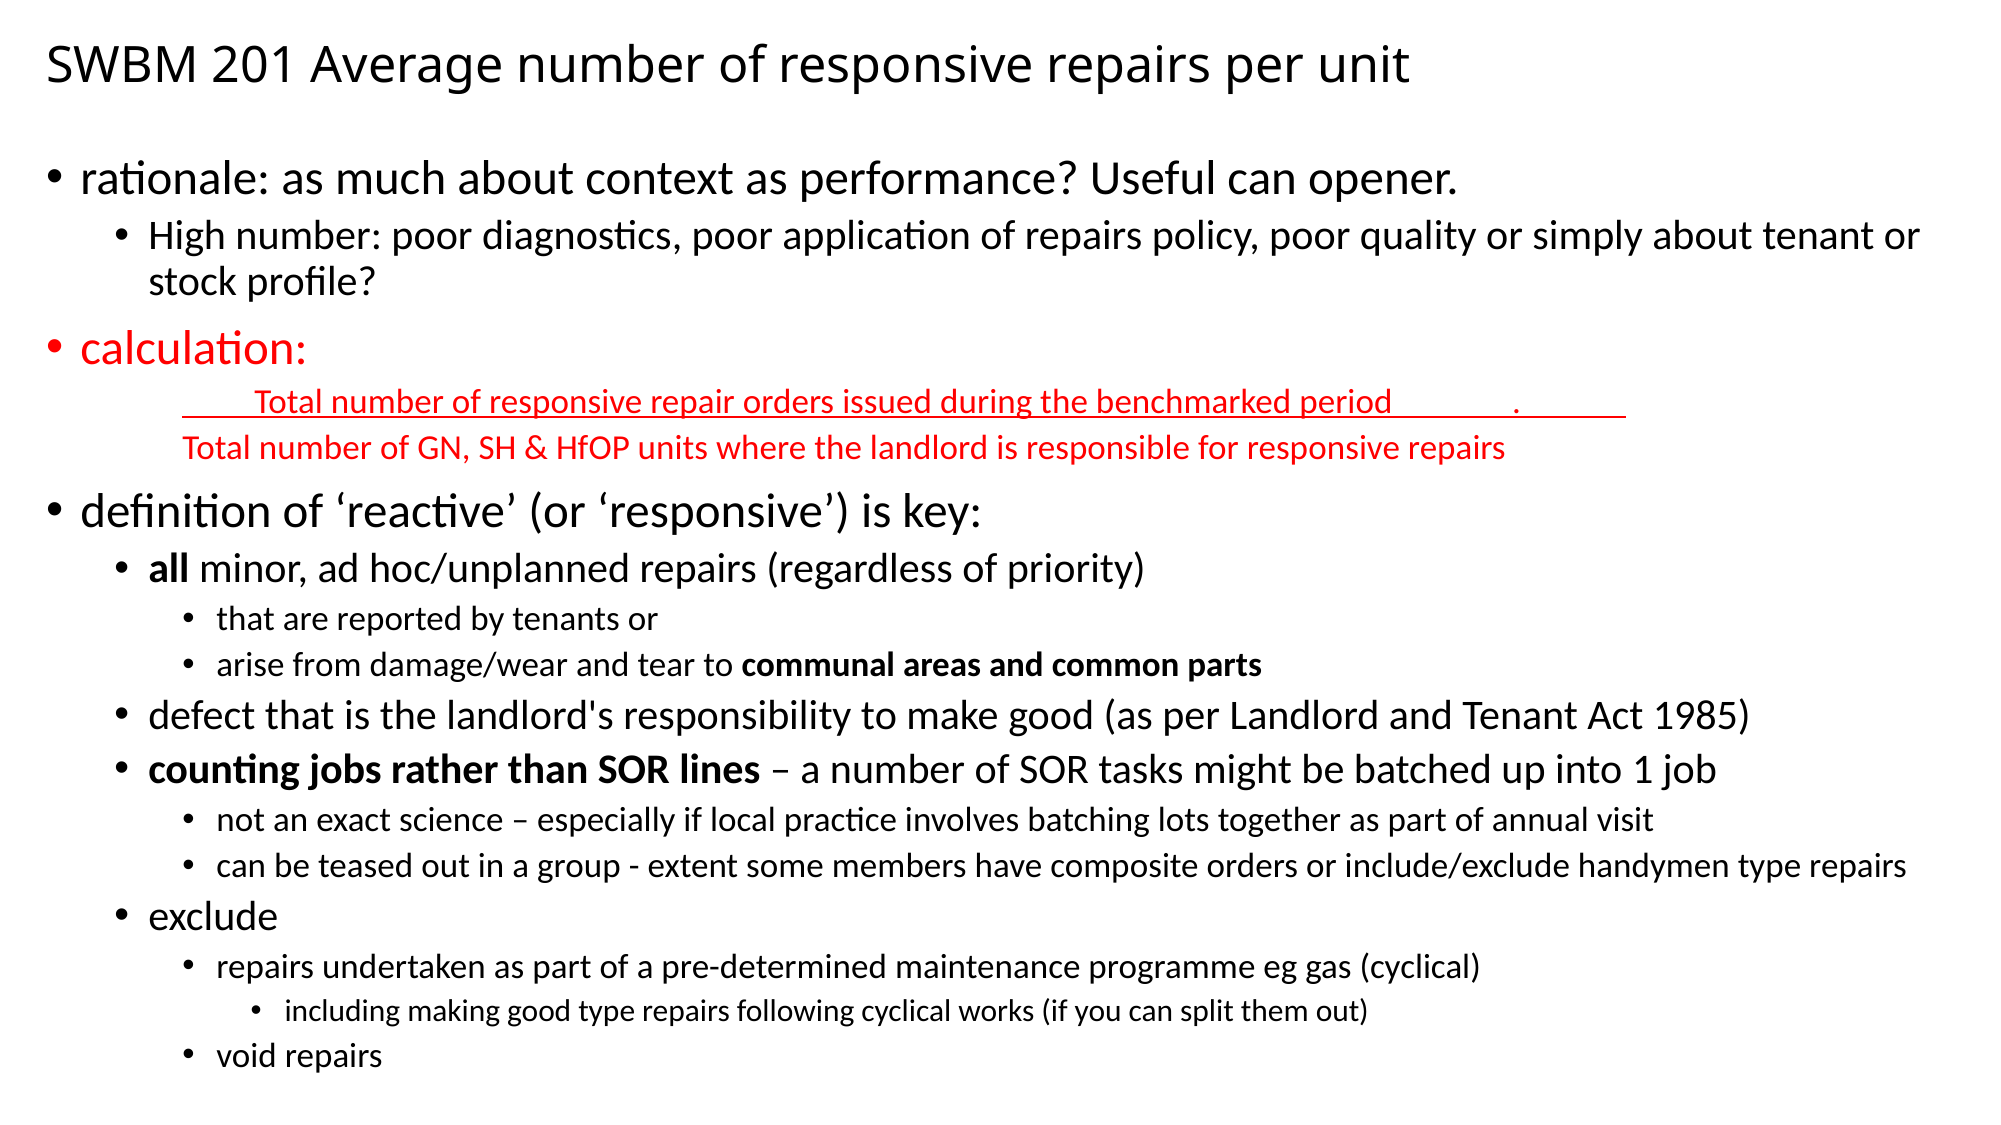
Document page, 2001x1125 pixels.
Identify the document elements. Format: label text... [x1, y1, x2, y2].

list rationale: as much about context as performance? Useful can opener. High number: poor diagnostics, poor application of repairs policy, poor quality or simply about tenant or stock profile? calculation: Total number of responsive repair orders issued during the benchmarked period . Total number of GN, SH & HfOP units where the landlord is responsible for responsive repairs definition of ‘reactive’ (or ‘responsive’) is key: all minor, ad hoc/unplanned repairs (regardless of priority) that are reported by tenants or arise from damage/wear and tear to communal areas and common parts defect that is the landlord's responsibility to make good (as per Landlord and Tenant Act 1985) counting jobs rather than SOR lines – a number of SOR tasks might be batched up into 1 job not an exact science – especially if local practice involves batching lots together as part of annual visit can be teased out in a group - extent some members have composite orders or include/exclude handymen type repairs exclude repairs undertaken as part of a pre-determined maintenance programme eg gas (cyclical) including making good type repairs following cyclical works (if you can split them out) void repairs [31, 144, 1959, 1093]
title SWBM 201 Average number of responsive repairs per unit [31, 31, 1757, 144]
